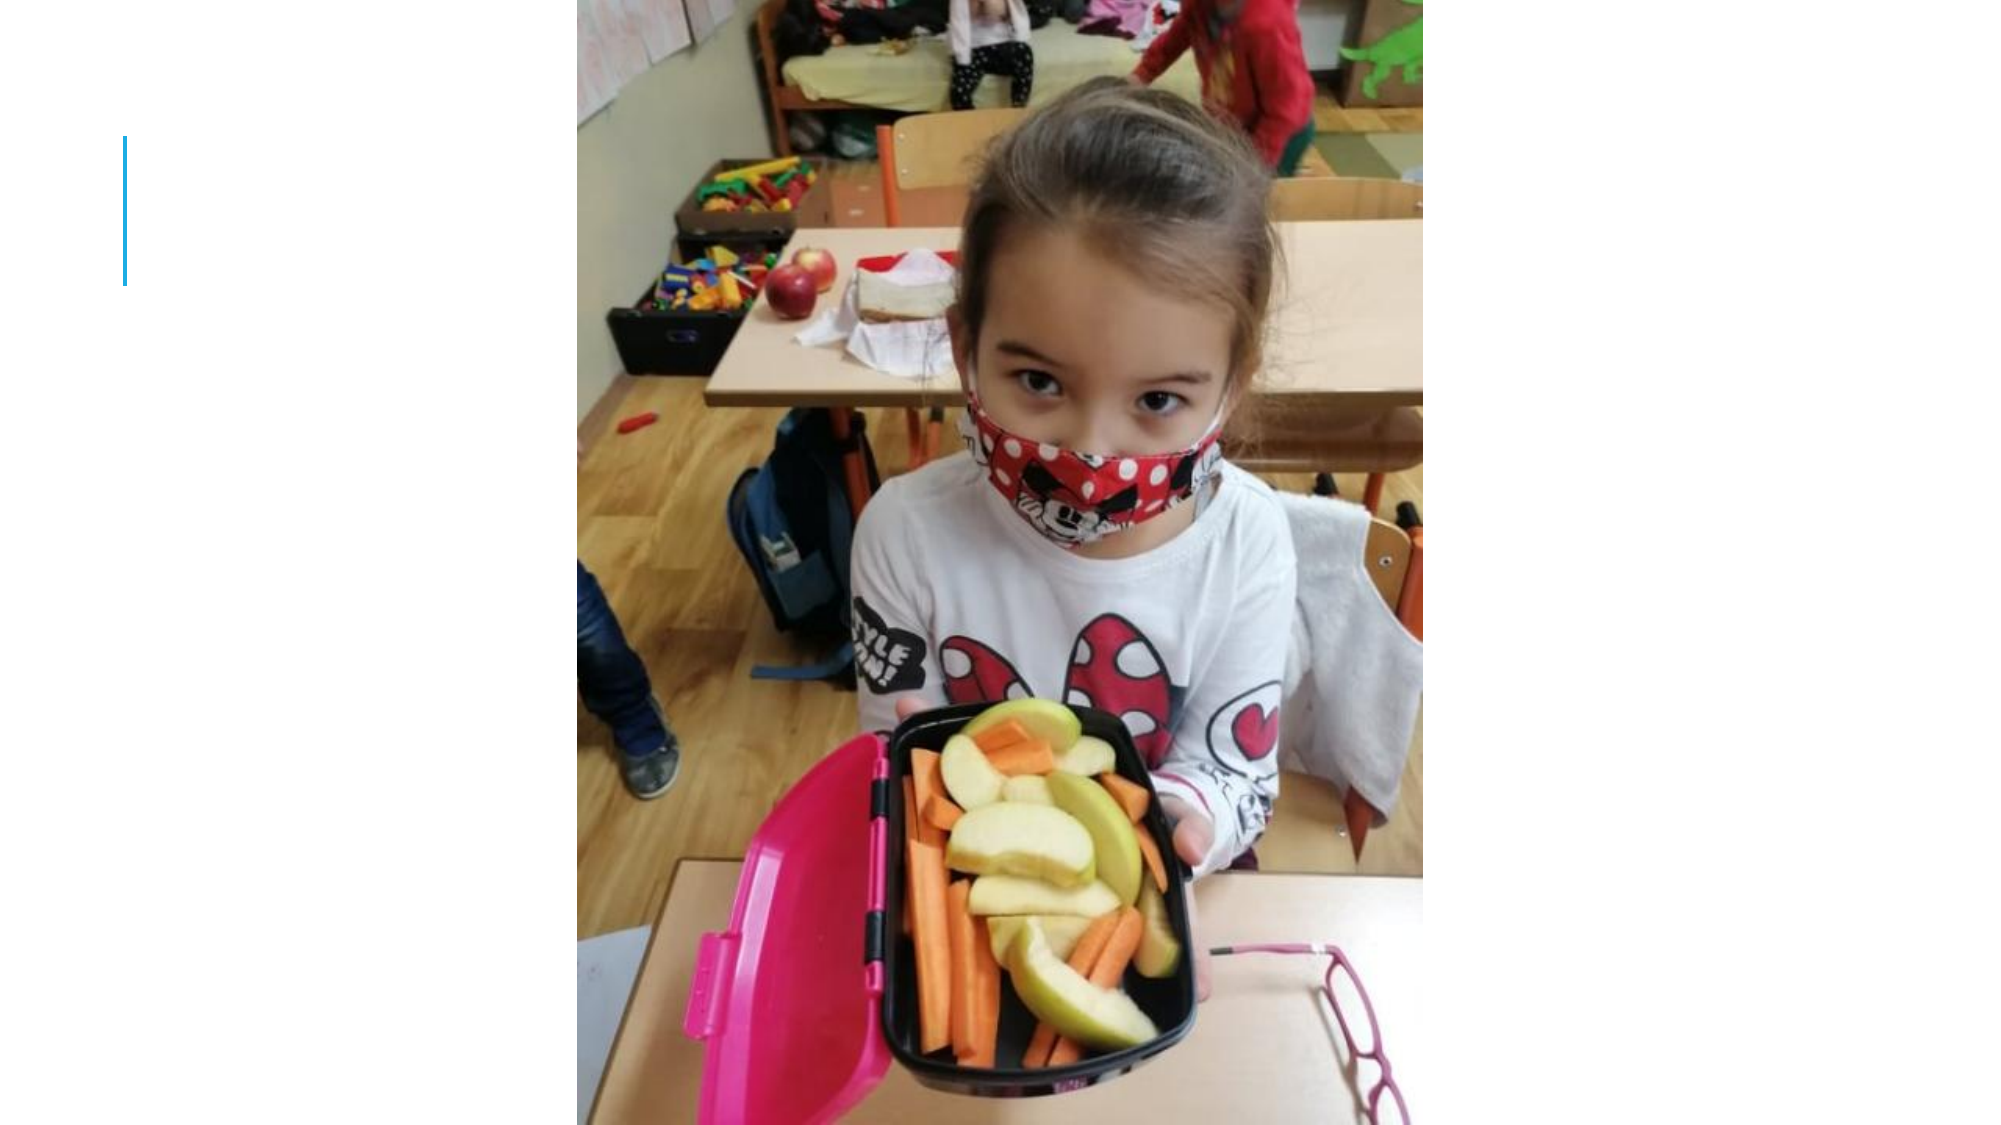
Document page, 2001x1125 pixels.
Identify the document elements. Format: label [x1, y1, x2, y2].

picture [577, 0, 1423, 1125]
